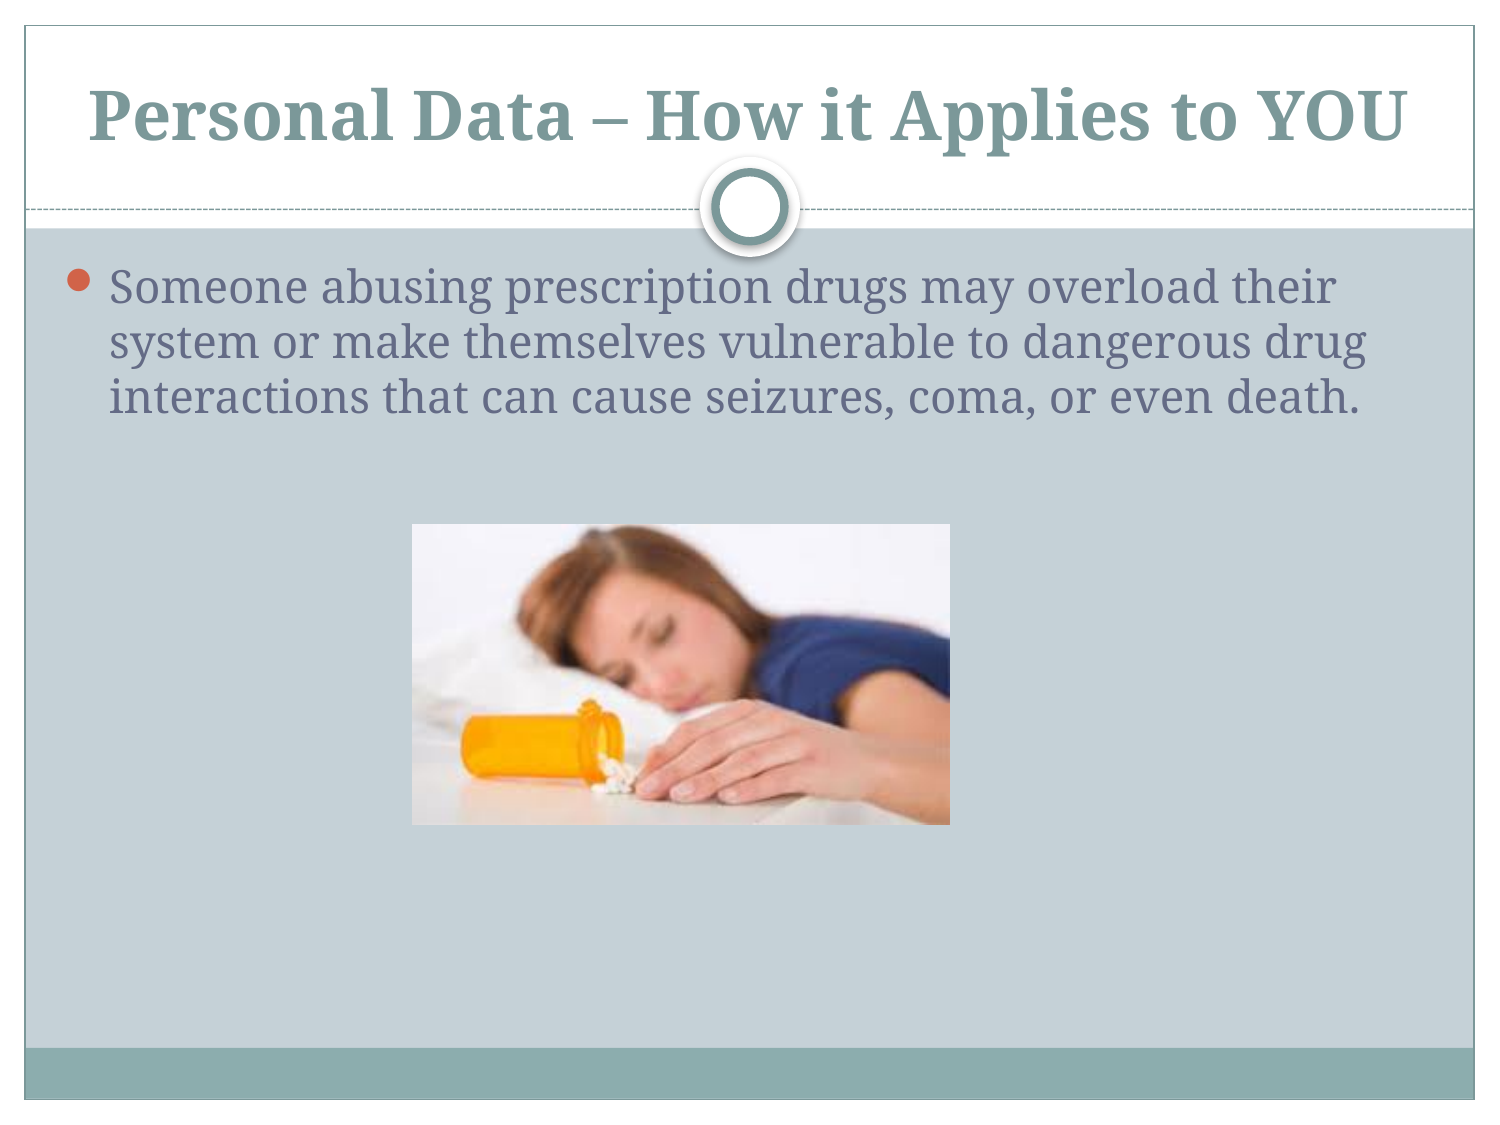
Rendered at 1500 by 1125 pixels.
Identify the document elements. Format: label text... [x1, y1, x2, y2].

picture [412, 524, 950, 826]
title Personal Data – How it Applies to YOU [49, 37, 1450, 162]
list Someone abusing prescription drugs may overload their system or make themselves vulnerable to dangerous drug interactions that can cause seizures, coma, or even death. [49, 250, 1445, 1001]
